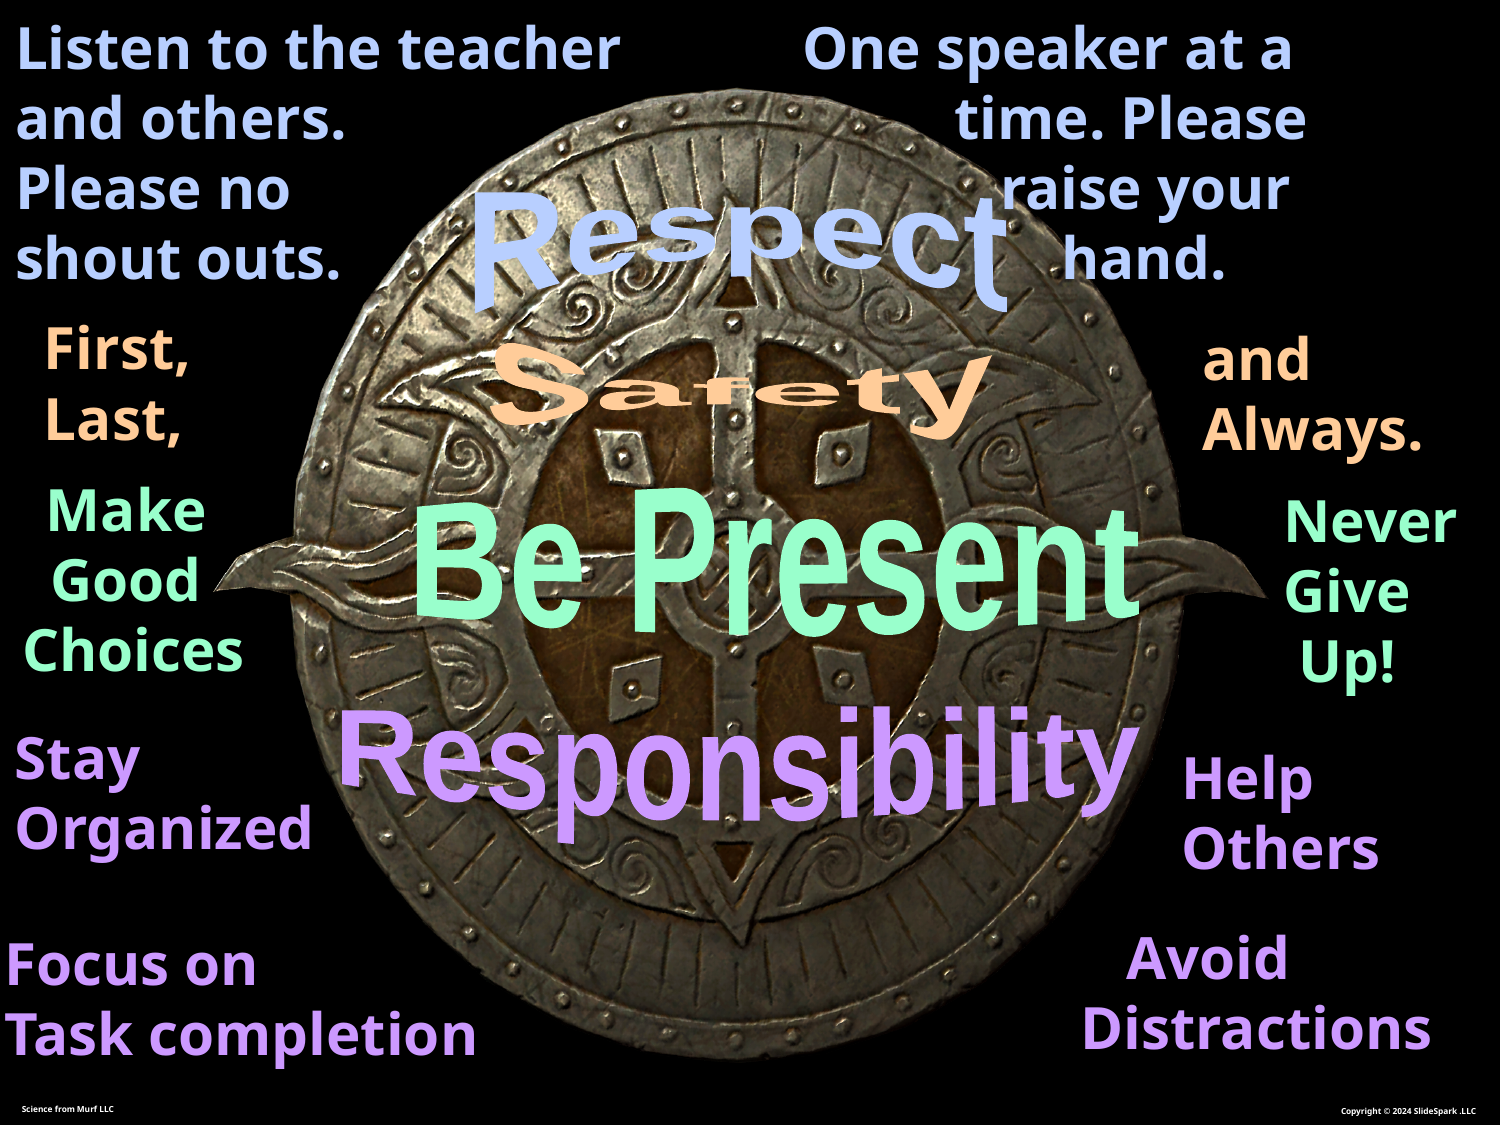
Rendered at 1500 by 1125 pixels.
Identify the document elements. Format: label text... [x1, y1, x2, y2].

text_box Science from Murf LLC [6, 1097, 129, 1122]
picture [212, 87, 1269, 1063]
text_box Avoid Distractions [1271, 913, 1500, 1069]
text_box Stay Organized [0, 714, 207, 869]
text_box Never Give Up! [1273, 477, 1482, 702]
text_box Make Good Choices [7, 466, 207, 691]
text_box Focus on Task completion [0, 919, 740, 1075]
text_box First, Last, [29, 304, 207, 460]
text_box and Always. [1273, 314, 1500, 469]
text_box Listen to the teacher and others. Please no shout outs. [0, 3, 750, 299]
text_box One speaker at a time. Please raise your hand. [787, 3, 1500, 299]
text_box Help Others [1273, 733, 1500, 889]
text_box Copyright © 2024 SlideSpark .LLC [740, 1098, 1491, 1124]
